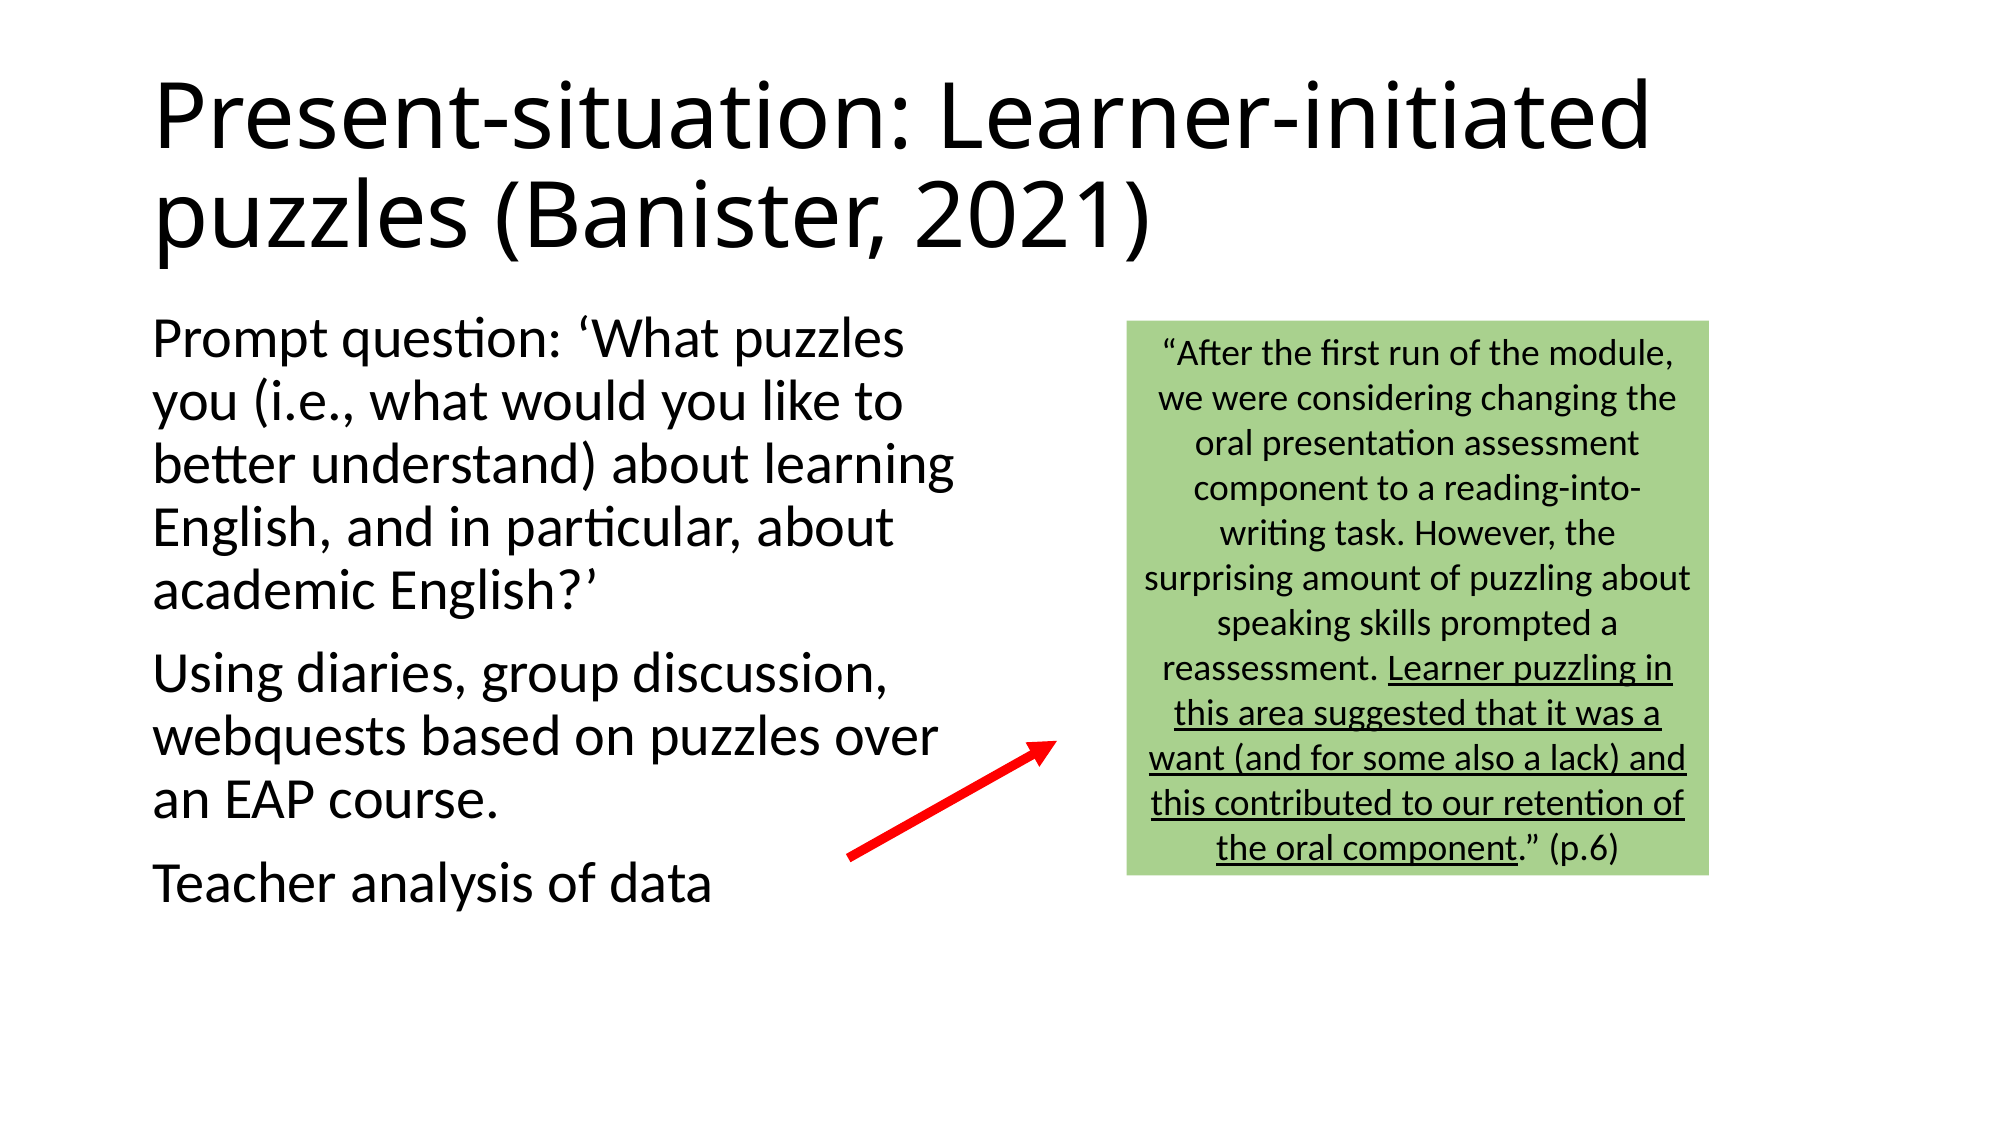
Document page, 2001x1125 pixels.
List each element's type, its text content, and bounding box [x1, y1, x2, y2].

text_box “After the first run of the module, we were considering changing the oral presentation assessment component to a reading-into-writing task. However, the surprising amount of puzzling about speaking skills prompted a reassessment. Learner puzzling in this area suggested that it was a want (and for some also a lack) and this contributed to our retention of the oral component.” (p.6) [1126, 320, 1709, 876]
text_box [848, 740, 1057, 859]
title Present-situation: Learner-initiated puzzles (Banister, 2021) [137, 59, 1863, 278]
list Prompt question: ‘What puzzles you (i.e., what would you like to better understand) about learning English, and in particular, about academic English?’ Using diaries, group discussion, webquests based on puzzles over an EAP course. Teacher analysis of data [137, 299, 988, 1014]
